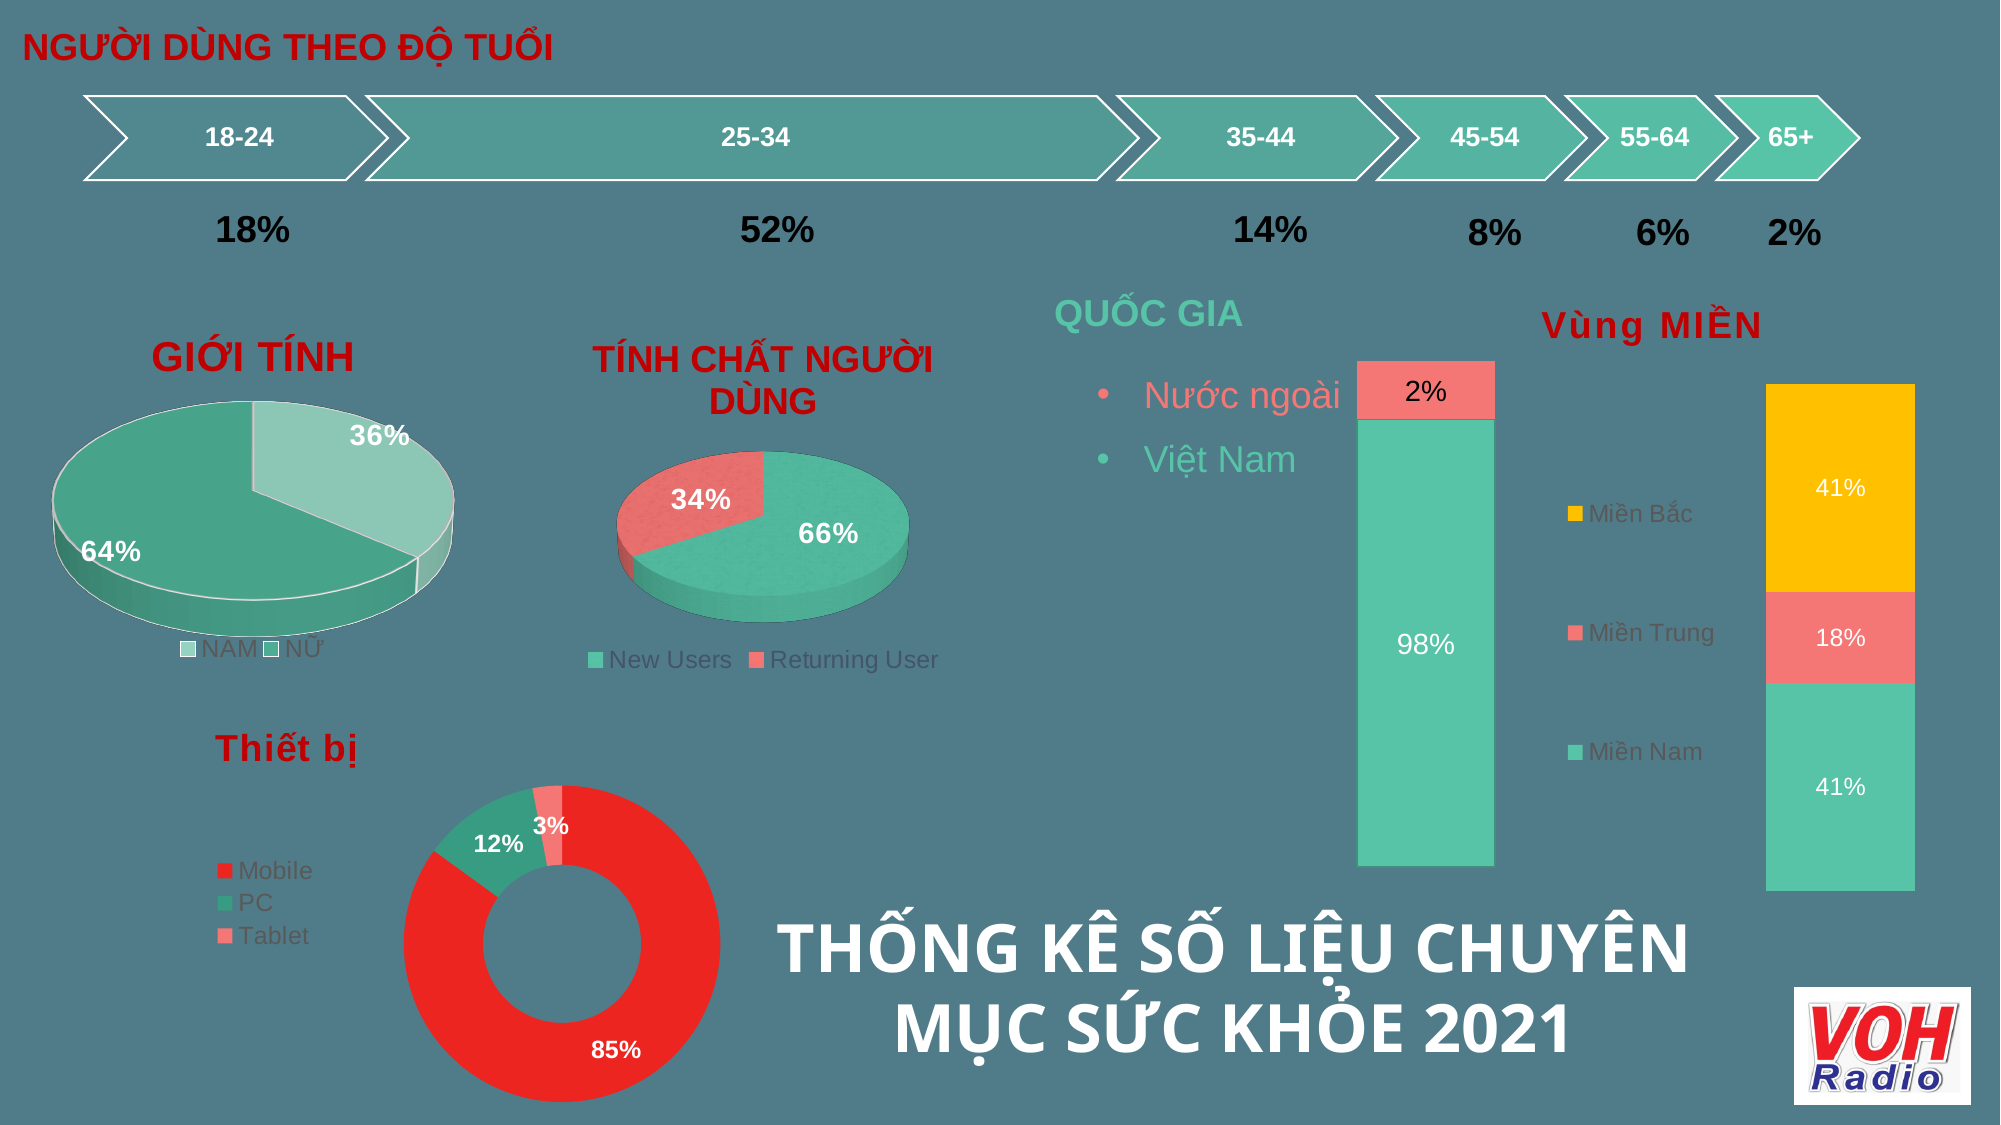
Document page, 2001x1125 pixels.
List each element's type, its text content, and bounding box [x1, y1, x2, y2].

text_box NGƯỜI DÙNG THEO ĐỘ TUỔI [7, 15, 570, 76]
text_box 18% [200, 229, 306, 258]
chart [0, 305, 1055, 694]
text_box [84, 47, 1860, 229]
text_box QUỐC GIA [1039, 281, 1259, 342]
text_box Nước ngoài [1082, 363, 1356, 423]
text_box 14% [1218, 229, 1323, 258]
text_box Việt Nam [1081, 428, 1312, 488]
chart [196, 696, 803, 1111]
text_box THỐNG KÊ SỐ LIỆU CHUYÊN MỤC SỨC KHỎE 2021 [803, 898, 1781, 1074]
text_box 8% [1453, 229, 1537, 260]
picture [1794, 987, 1971, 1105]
text_box 98% [1356, 418, 1496, 868]
text_box 52% [725, 229, 830, 258]
text_box 2% [1357, 361, 1495, 419]
text_box 2% [1752, 229, 1837, 260]
chart [1522, 287, 1983, 904]
text_box 6% [1621, 229, 1705, 260]
